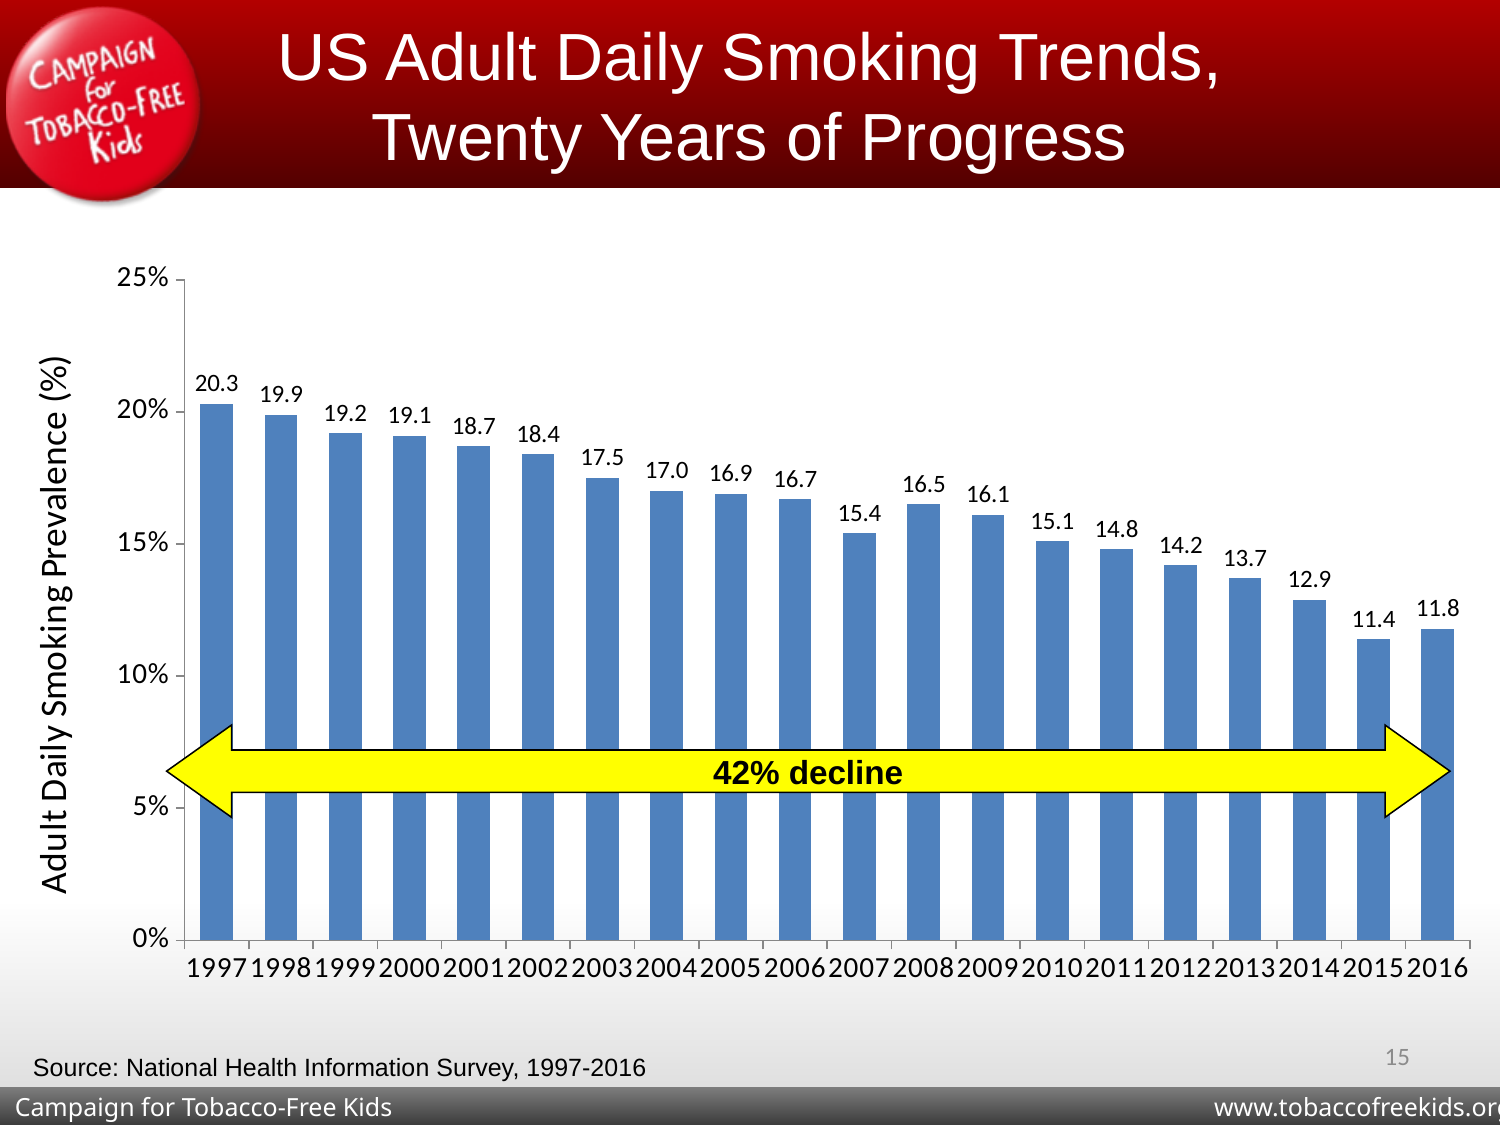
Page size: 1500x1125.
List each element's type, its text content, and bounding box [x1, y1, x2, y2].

chart [0, 249, 1500, 1001]
picture [6, 6, 207, 210]
text_box Source: National Health Information Survey, 1997-2016 [18, 1043, 663, 1089]
title US Adult Daily Smoking Trends, Twenty Years of Progress [209, 0, 1291, 188]
slide_number 15 [1074, 1025, 1425, 1085]
